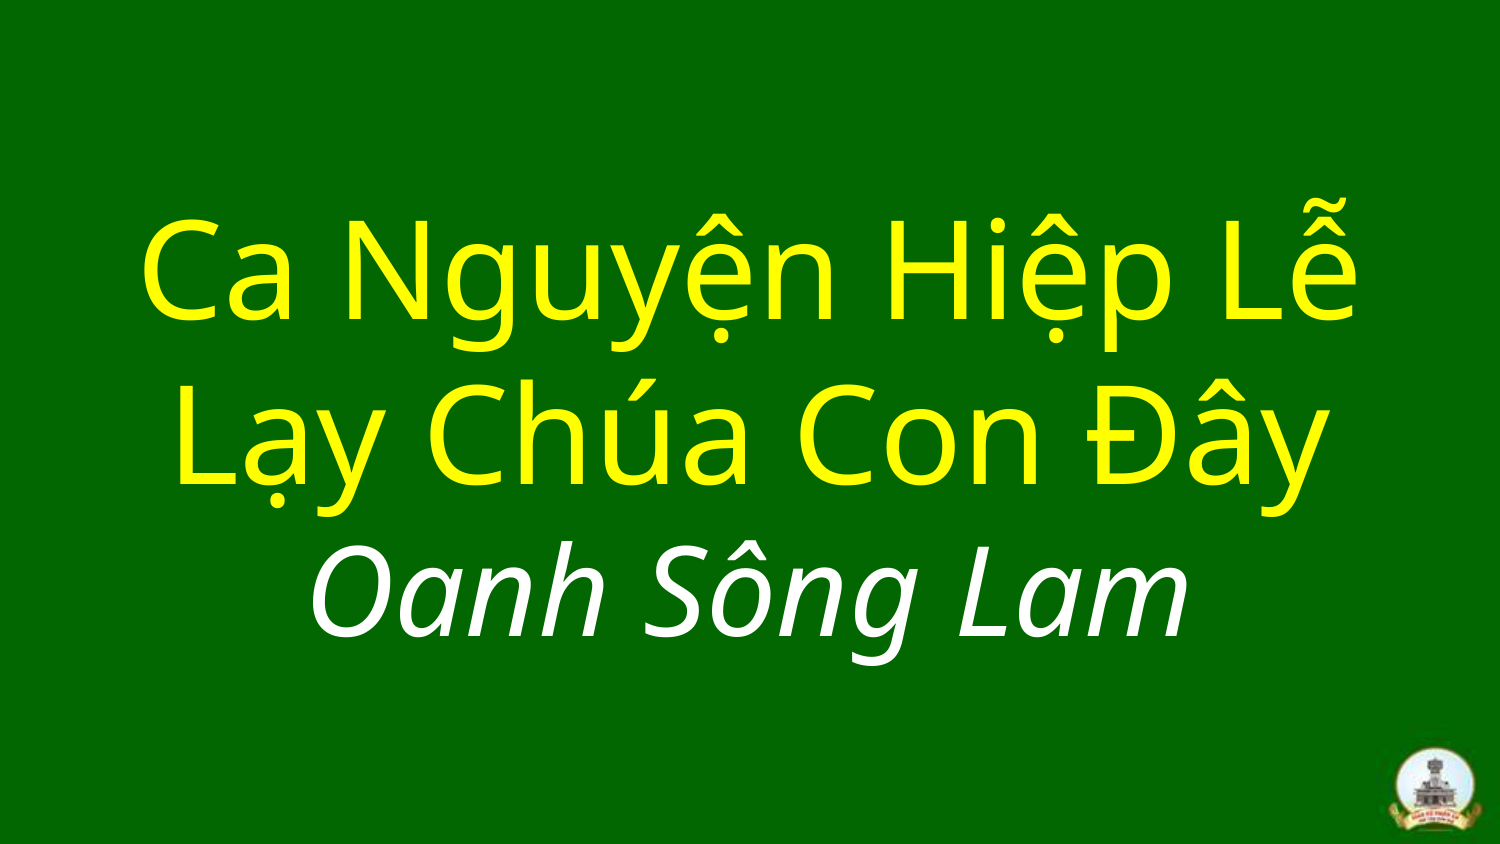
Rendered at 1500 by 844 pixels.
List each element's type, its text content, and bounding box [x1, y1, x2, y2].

title Ca Nguyện Hiệp Lễ Lạy Chúa Con Đây Oanh Sông Lam [0, 0, 1500, 844]
